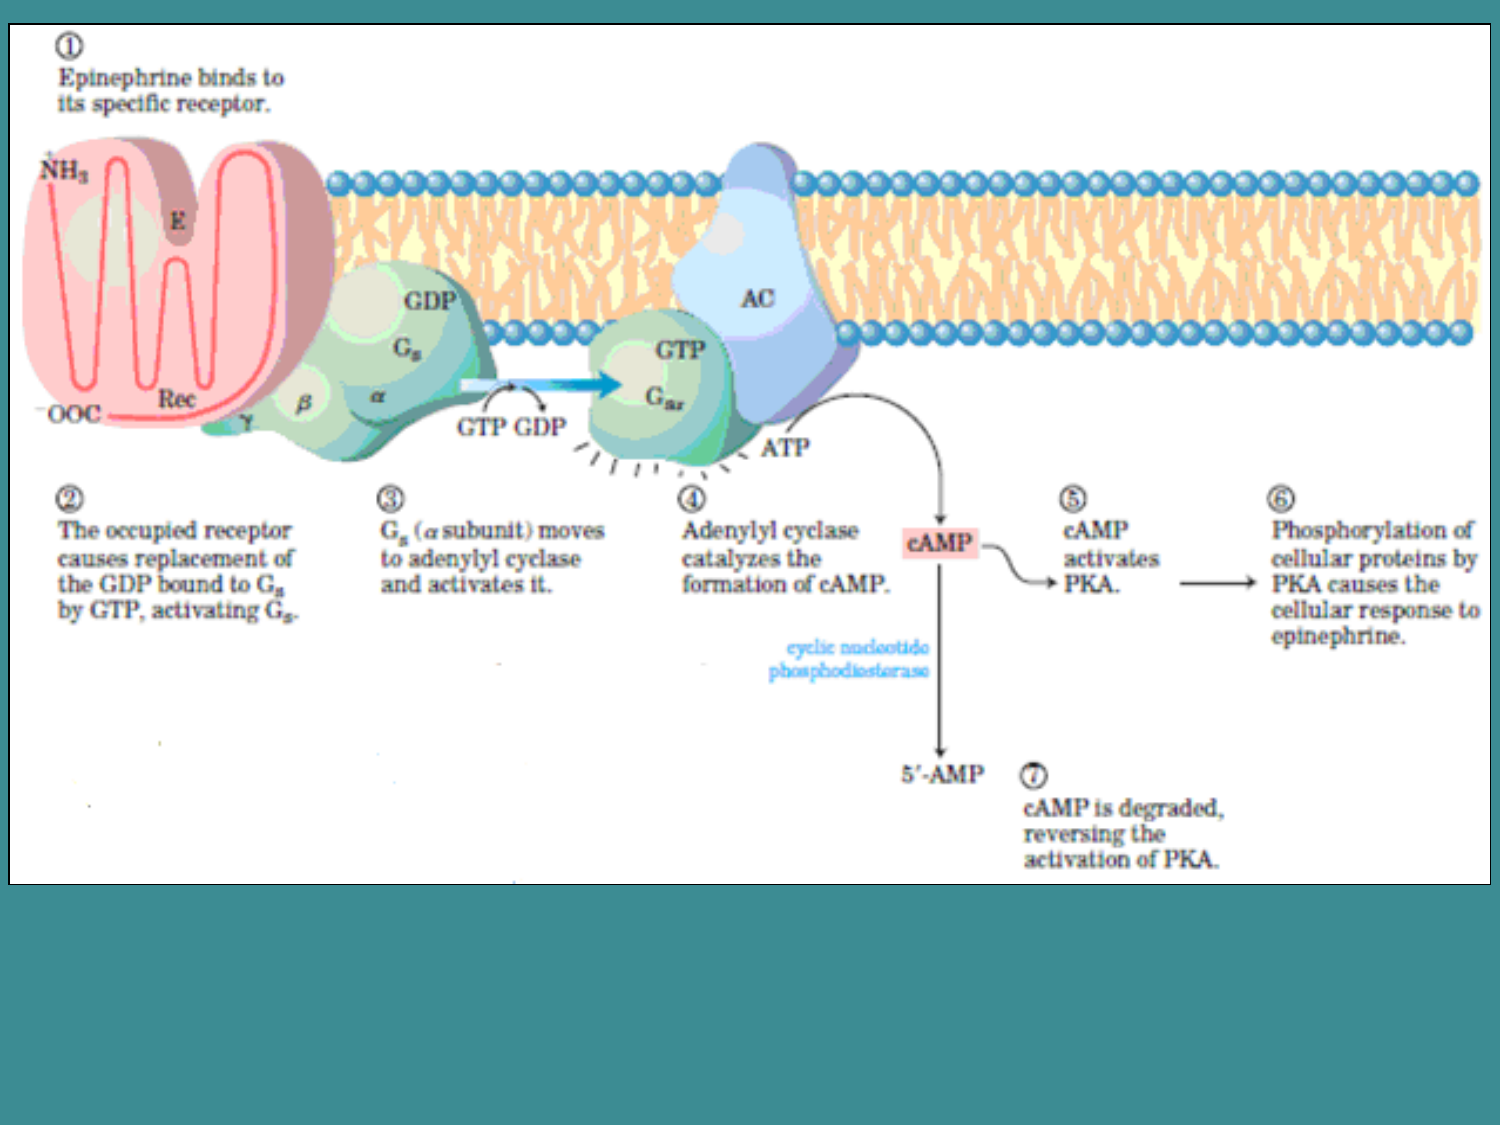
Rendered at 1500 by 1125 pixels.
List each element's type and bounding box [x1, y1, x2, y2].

picture [9, 24, 1490, 885]
